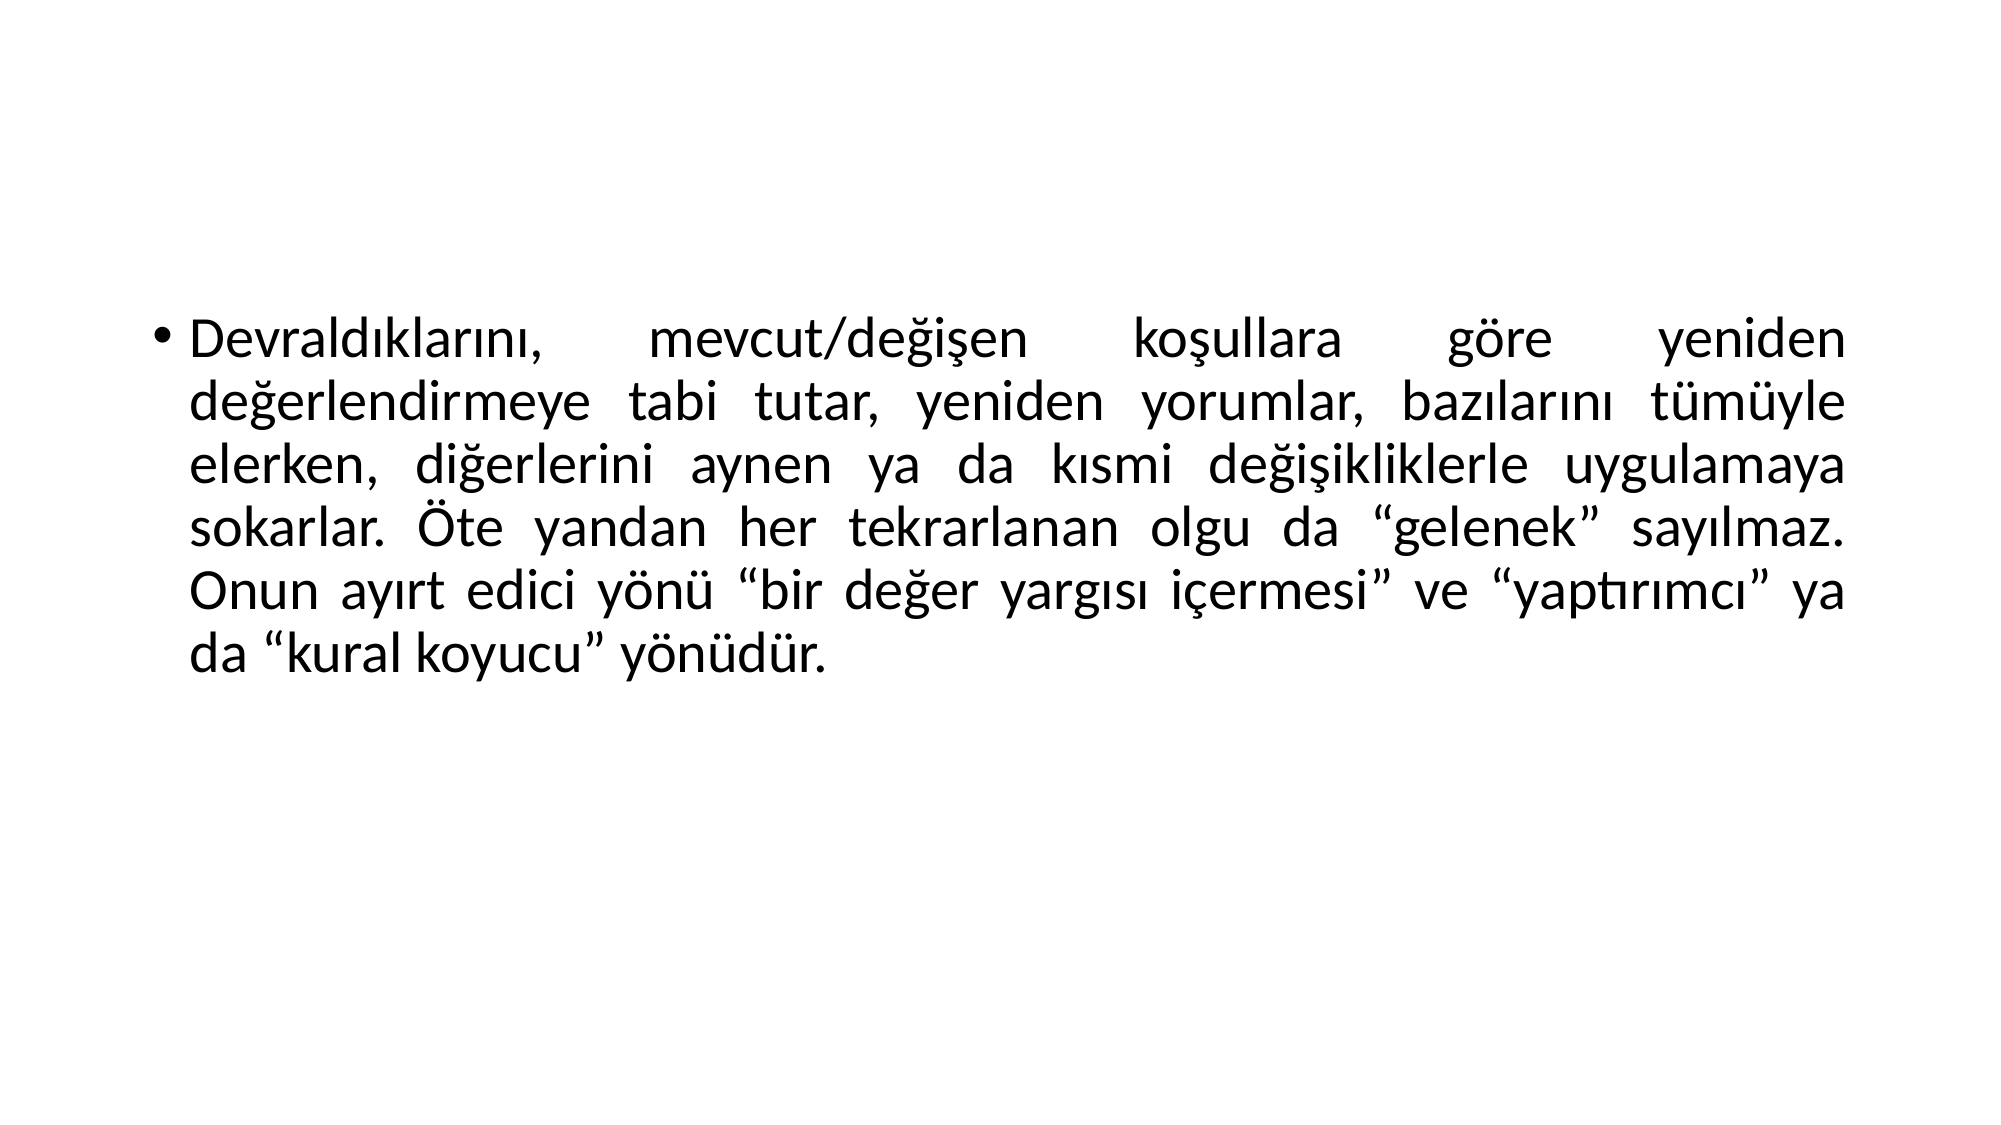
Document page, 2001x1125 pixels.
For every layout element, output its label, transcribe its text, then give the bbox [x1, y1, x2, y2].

list Devraldıklarını, mevcut/değişen koşullara göre yeniden değerlendirmeye tabi tutar, yeniden yorumlar, bazılarını tümüyle elerken, diğerlerini aynen ya da kısmi değişikliklerle uygulamaya sokarlar. Öte yandan her tekrarlanan olgu da “gelenek” sayılmaz. Onun ayırt edici yönü “bir değer yargısı içermesi” ve “yaptırımcı” ya da “kural koyucu” yönüdür. [137, 299, 1863, 1014]
